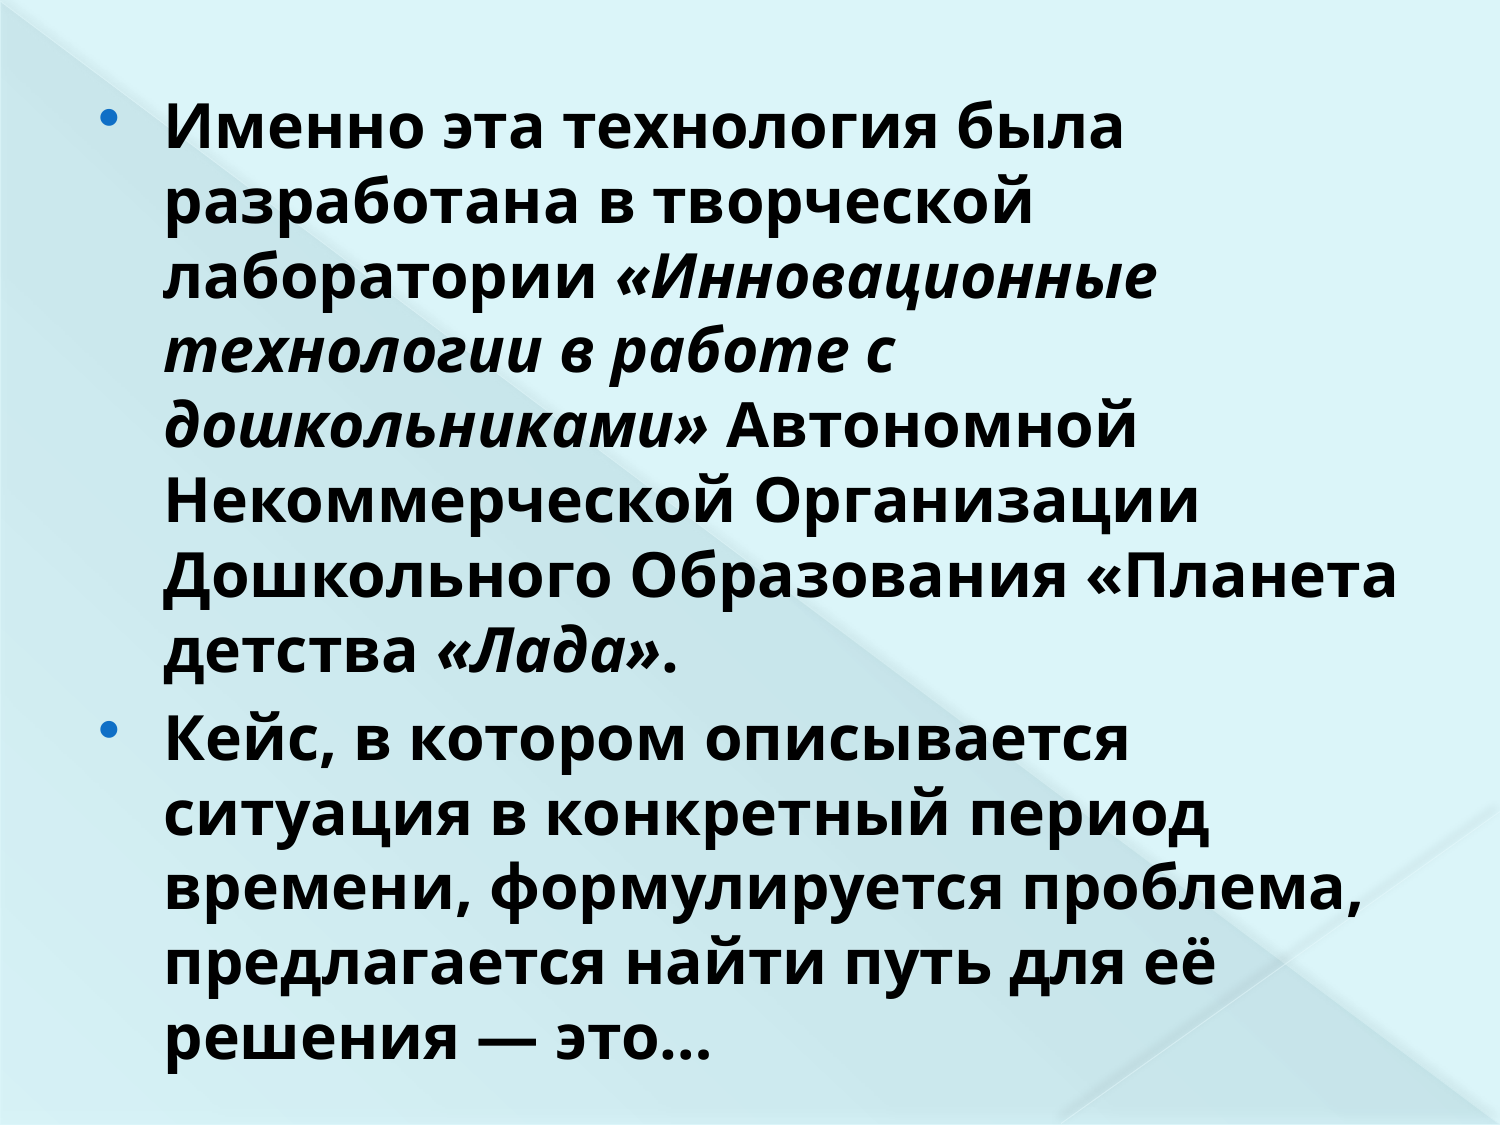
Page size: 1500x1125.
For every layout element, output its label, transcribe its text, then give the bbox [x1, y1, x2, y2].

list Именно эта технология была разработана в творческой лаборатории «Инновационные технологии в работе с дошкольниками» Автономной Некоммерческой Организации Дошкольного Образования «Планета детства «Лада». Кейс, в котором описывается ситуация в конкретный период времени, формулируется проблема, предлагается найти путь для её решения — это… [74, 77, 1426, 1107]
